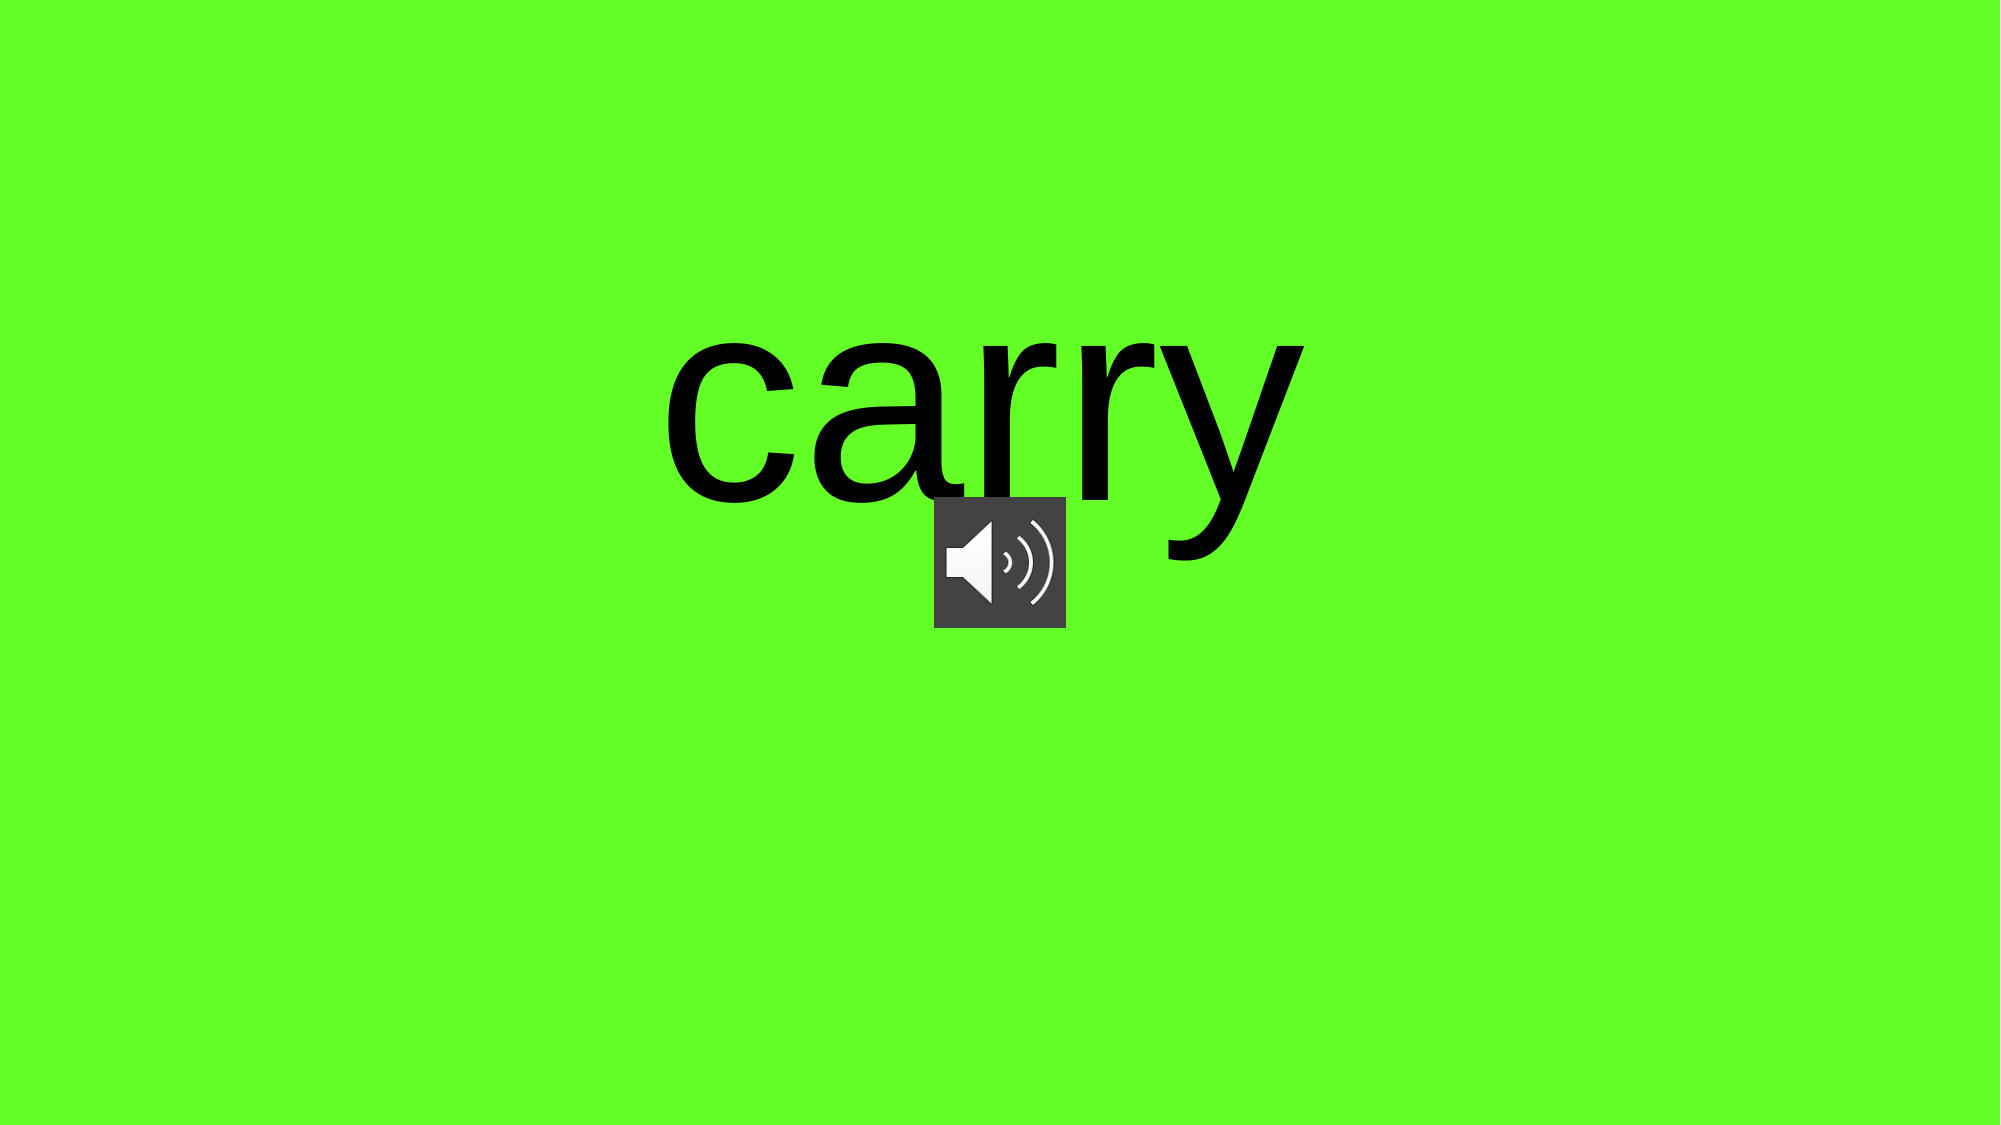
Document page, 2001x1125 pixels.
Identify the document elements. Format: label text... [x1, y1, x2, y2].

text_box carry [641, 201, 1321, 567]
picture [933, 495, 1067, 630]
